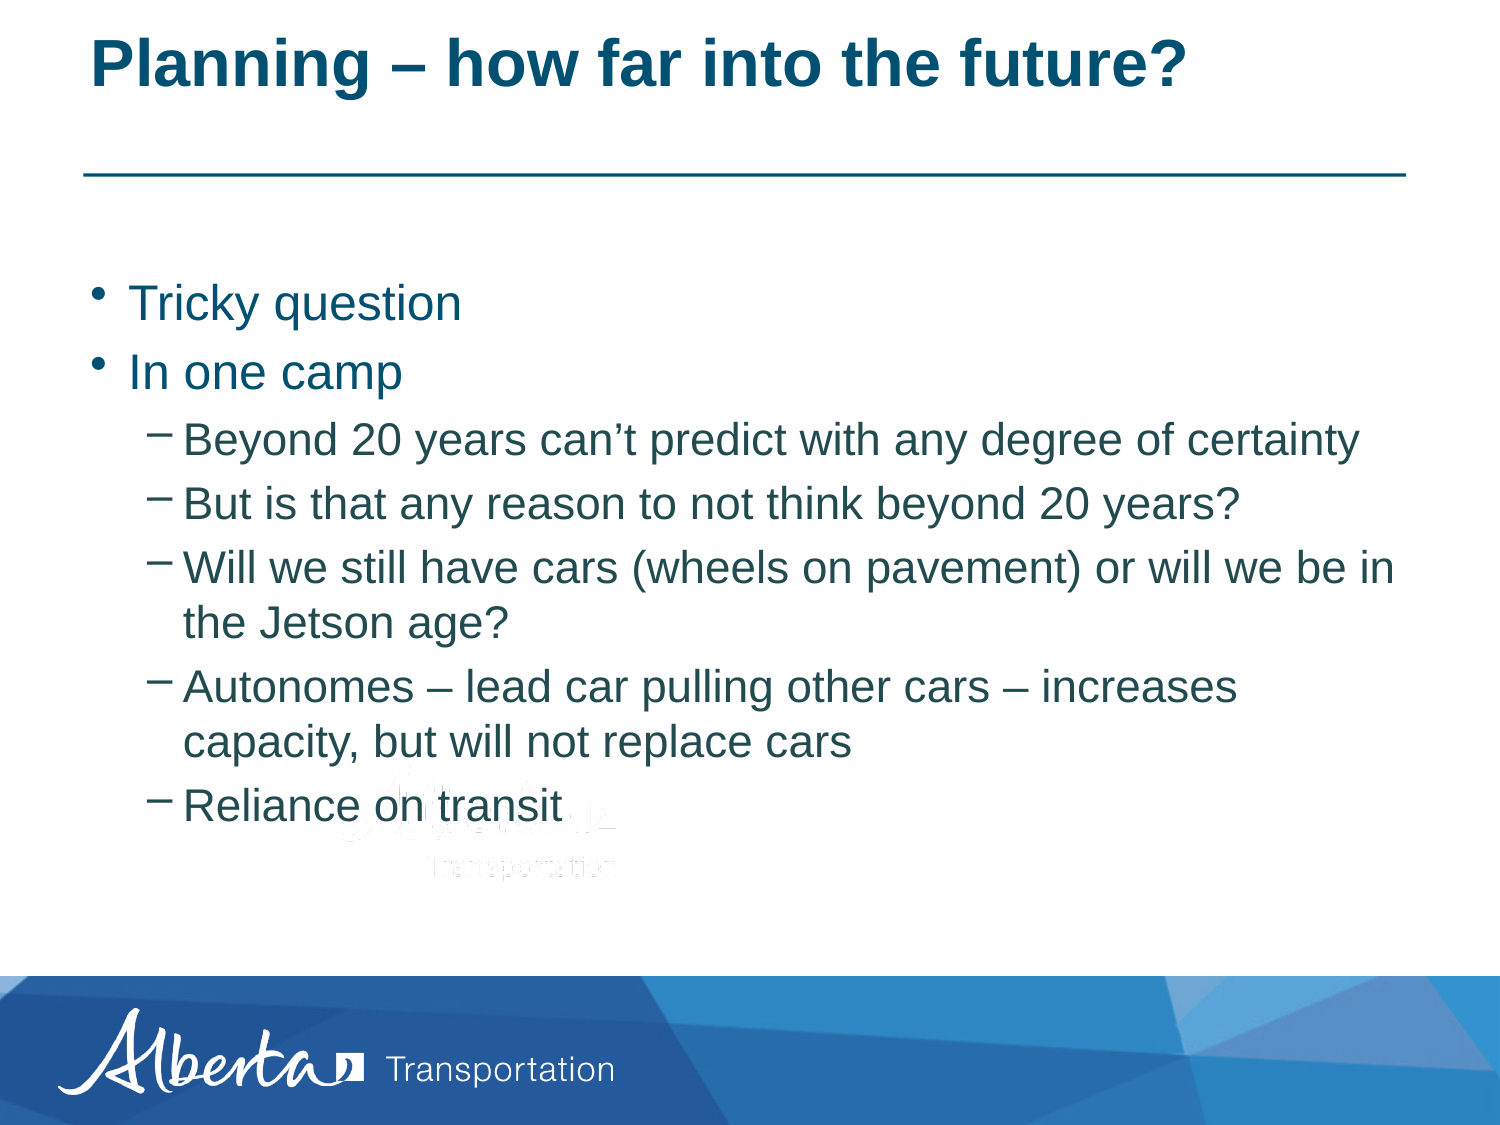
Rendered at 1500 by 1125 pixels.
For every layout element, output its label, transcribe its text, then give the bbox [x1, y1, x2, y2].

picture [0, 976, 1500, 1125]
list Tricky question In one camp Beyond 20 years can’t predict with any degree of certainty But is that any reason to not think beyond 20 years? Will we still have cars (wheels on pavement) or will we be in the Jetson age? Autonomes – lead car pulling other cars – increases capacity, but will not replace cars Reliance on transit [75, 262, 1425, 936]
title Planning – how far into the future? [75, 12, 1426, 138]
